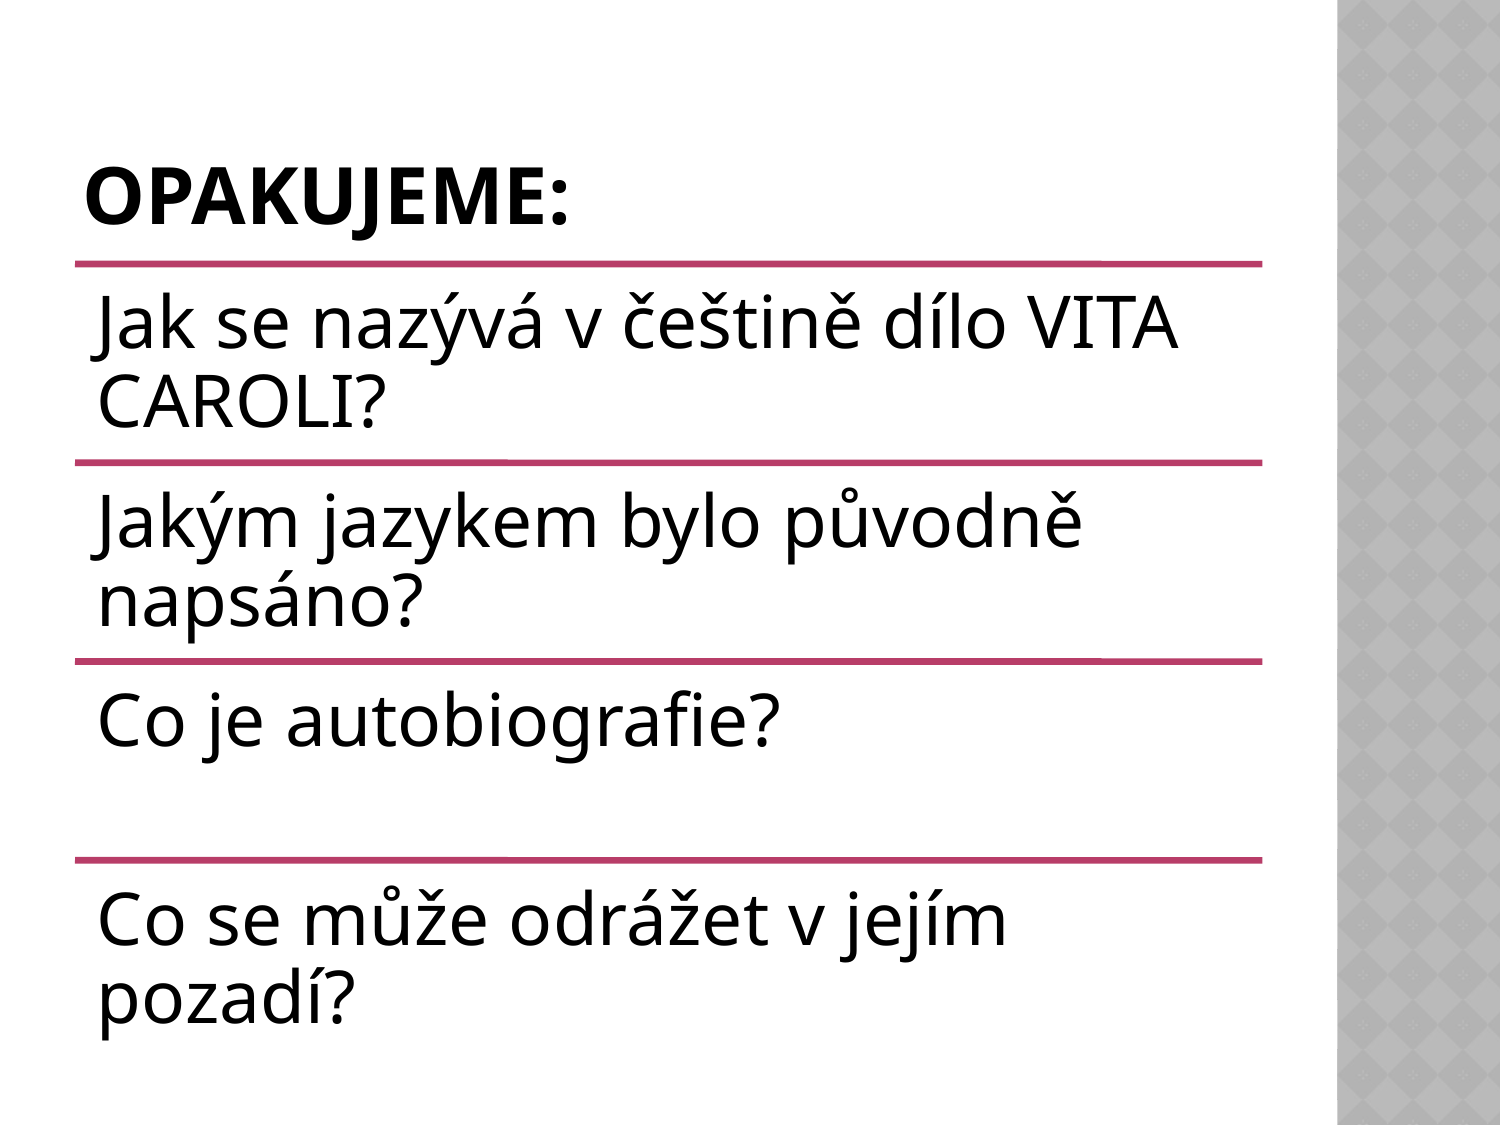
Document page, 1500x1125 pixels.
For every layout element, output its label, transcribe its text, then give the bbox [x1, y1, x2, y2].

title Opakujeme: [75, 52, 1263, 240]
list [74, 263, 1263, 1060]
